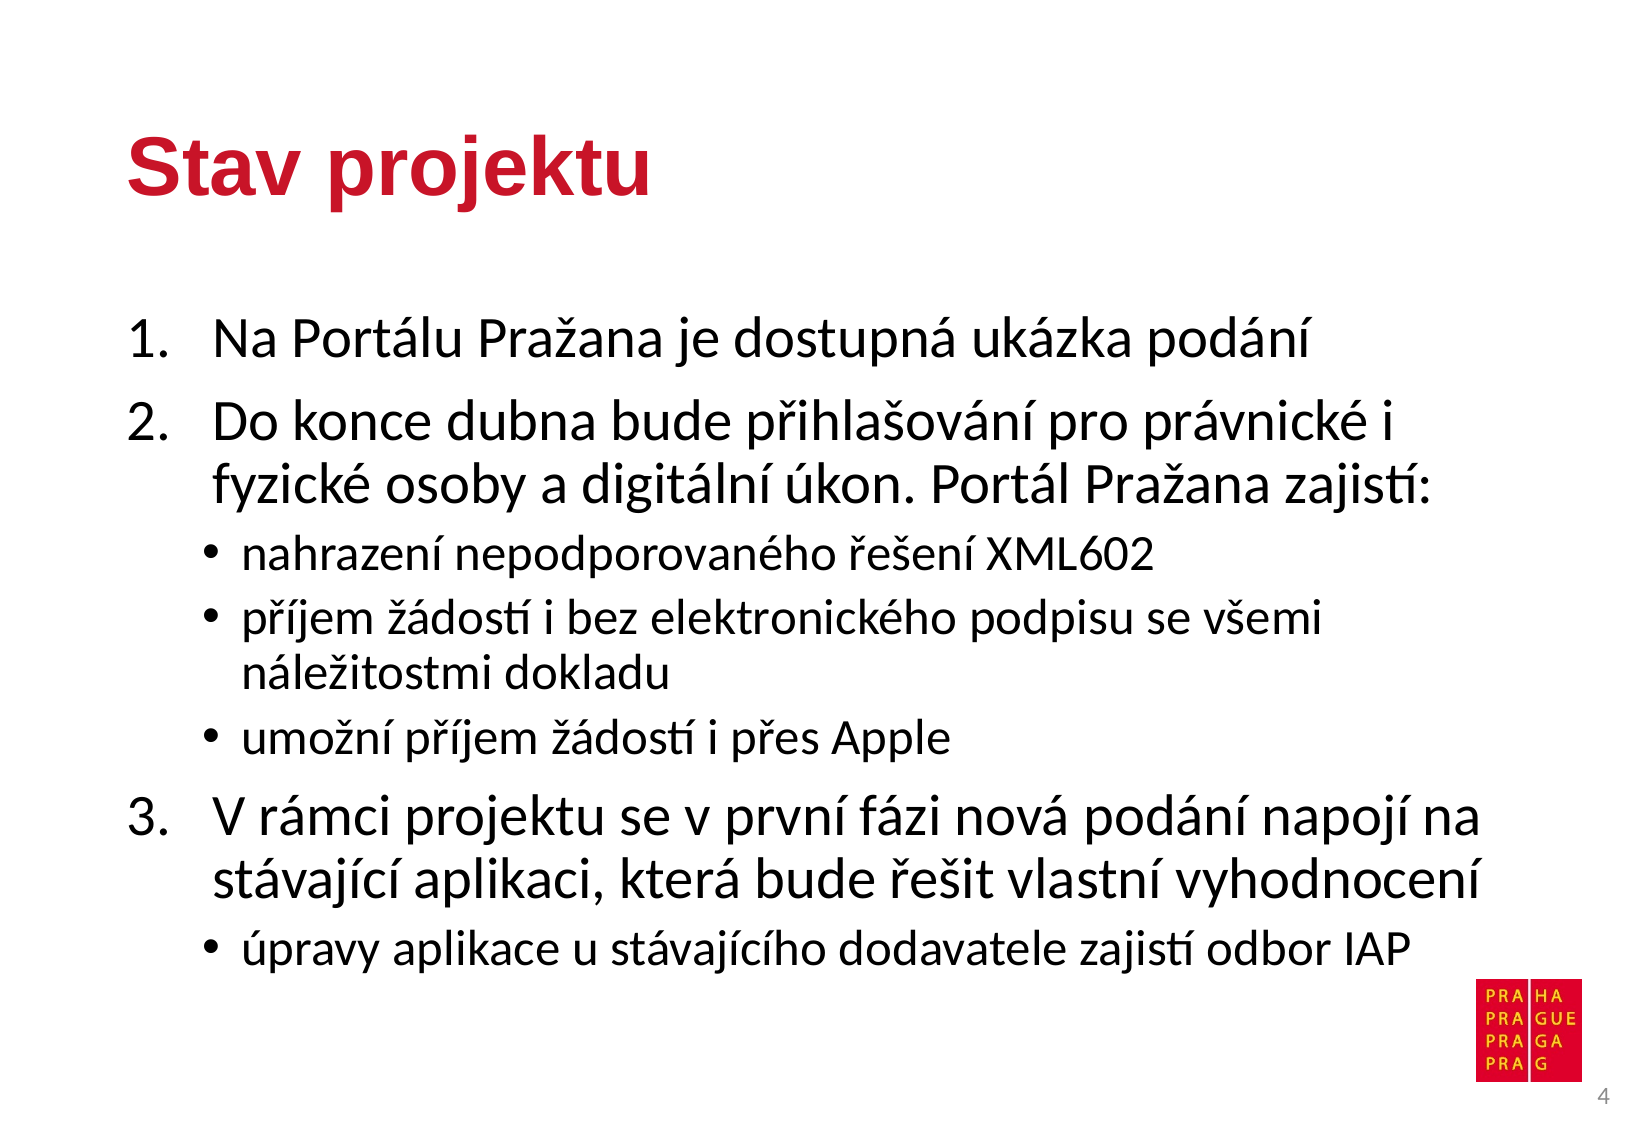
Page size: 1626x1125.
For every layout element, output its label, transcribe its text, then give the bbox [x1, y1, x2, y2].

list Na Portálu Pražana je dostupná ukázka podání Do konce dubna bude přihlašování pro právnické i fyzické osoby a digitální úkon. Portál Pražana zajistí: nahrazení nepodporovaného řešení XML602 příjem žádostí i bez elektronického podpisu se všemi náležitostmi dokladu umožní příjem žádostí i přes Apple V rámci projektu se v první fázi nová podání napojí na stávající aplikaci, která bude řešit vlastní vyhodnocení úpravy aplikace u stávajícího dodavatele zajistí odbor IAP [111, 299, 1514, 1014]
slide_number 4 [1259, 1065, 1625, 1125]
title Stav projektu [111, 59, 1514, 278]
picture [1476, 979, 1582, 1065]
